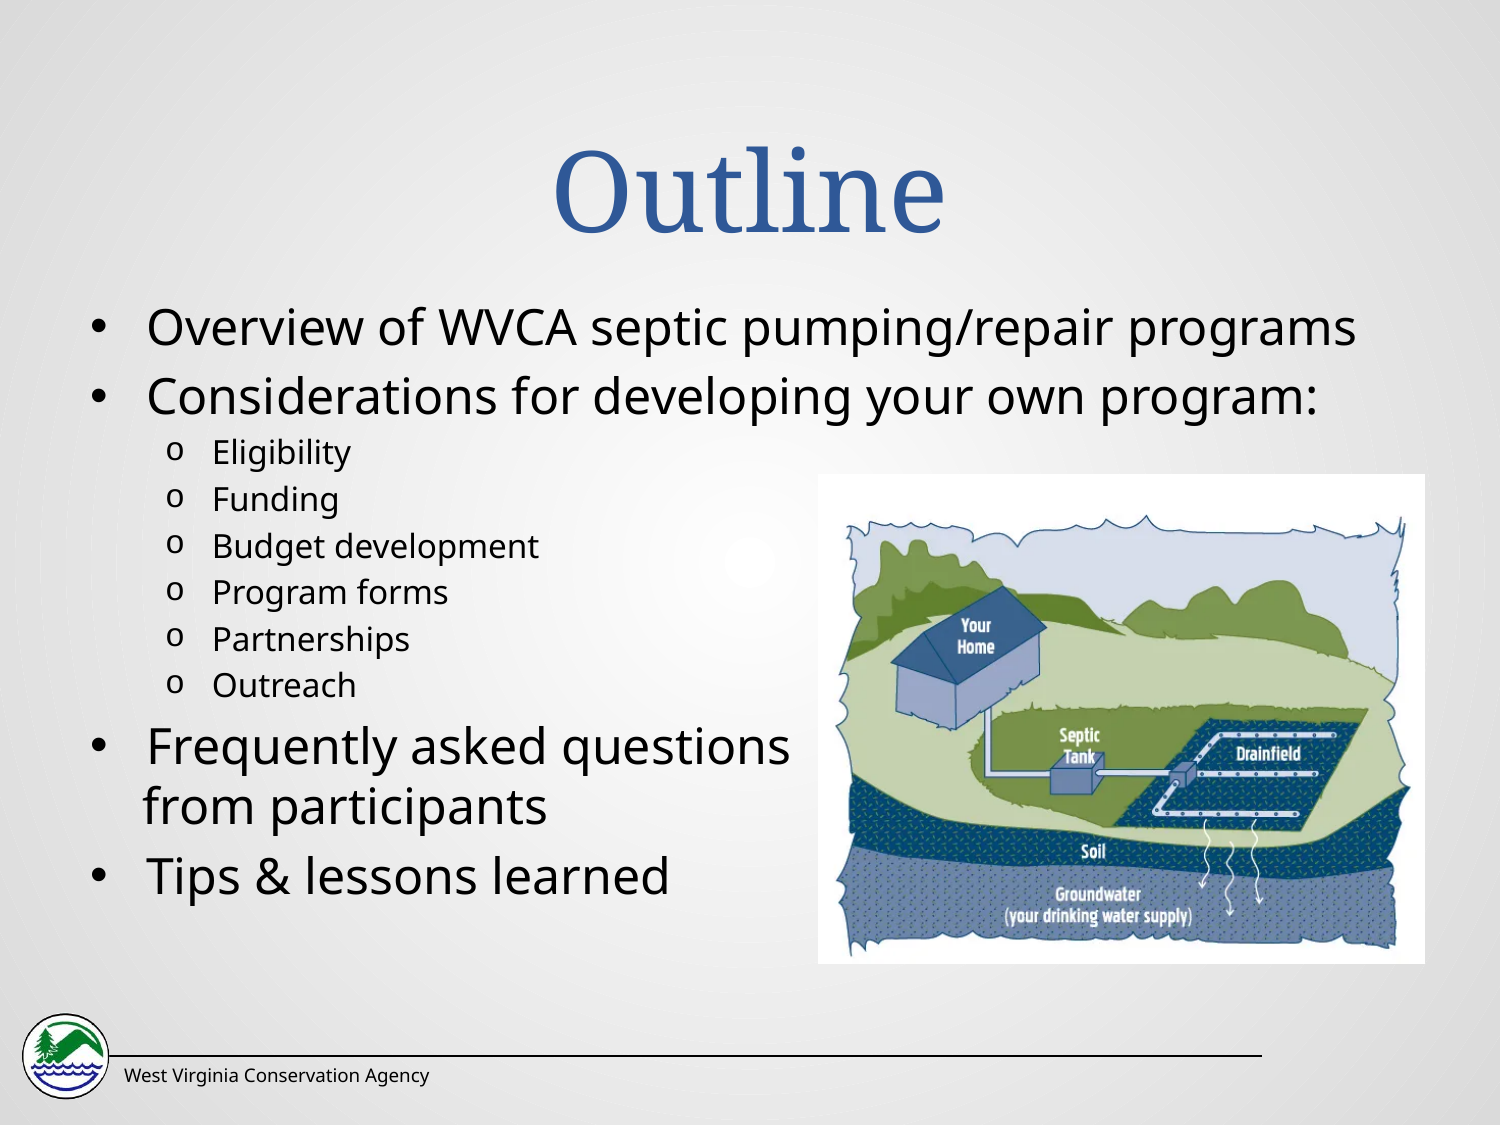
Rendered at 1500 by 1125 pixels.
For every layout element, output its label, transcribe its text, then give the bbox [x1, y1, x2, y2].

list Overview of WVCA septic pumping/repair programs Considerations for developing your own program: Eligibility Funding Budget development Program forms Partnerships Outreach Frequently asked questions from participants Tips & lessons learned [75, 287, 1438, 1005]
picture [21, 1012, 110, 1100]
title Outline [75, 0, 1425, 263]
picture [818, 474, 1426, 964]
